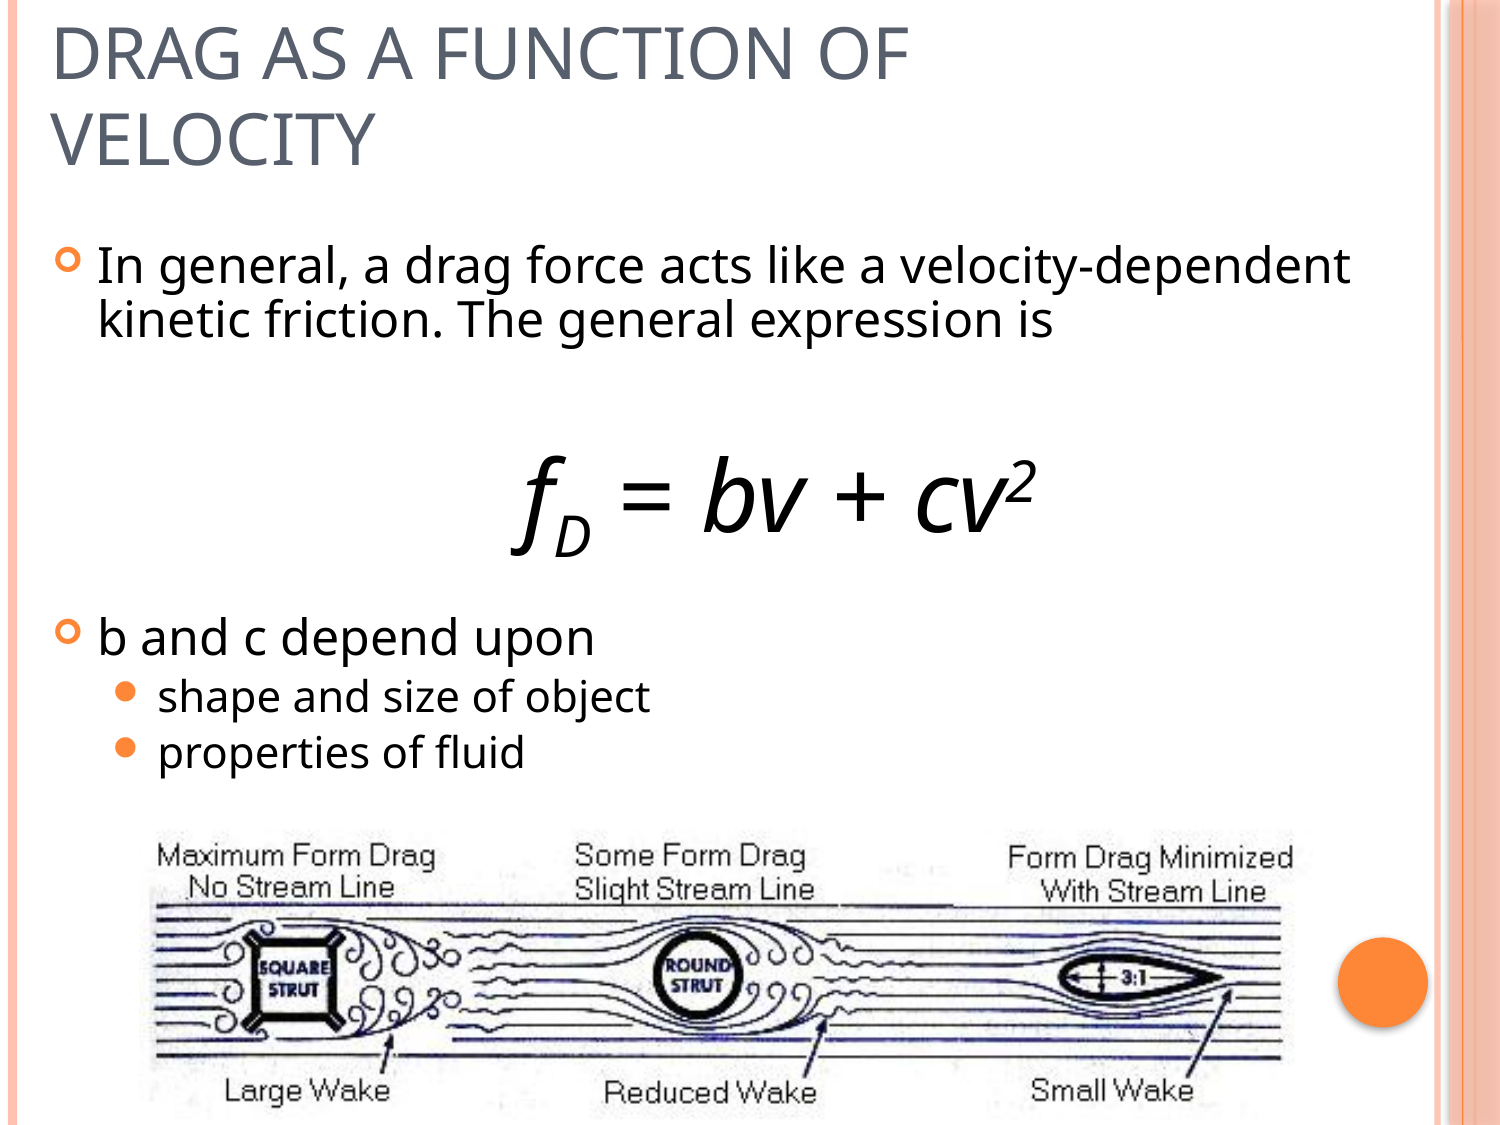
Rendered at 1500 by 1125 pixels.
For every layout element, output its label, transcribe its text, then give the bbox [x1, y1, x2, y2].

list In general, a drag force acts like a velocity-dependent kinetic friction. The general expression is fD = bv + cv2 b and c depend upon shape and size of object properties of fluid [37, 232, 1463, 1032]
title Drag as a Function of Velocity [35, 0, 1261, 188]
picture [138, 811, 1313, 1125]
